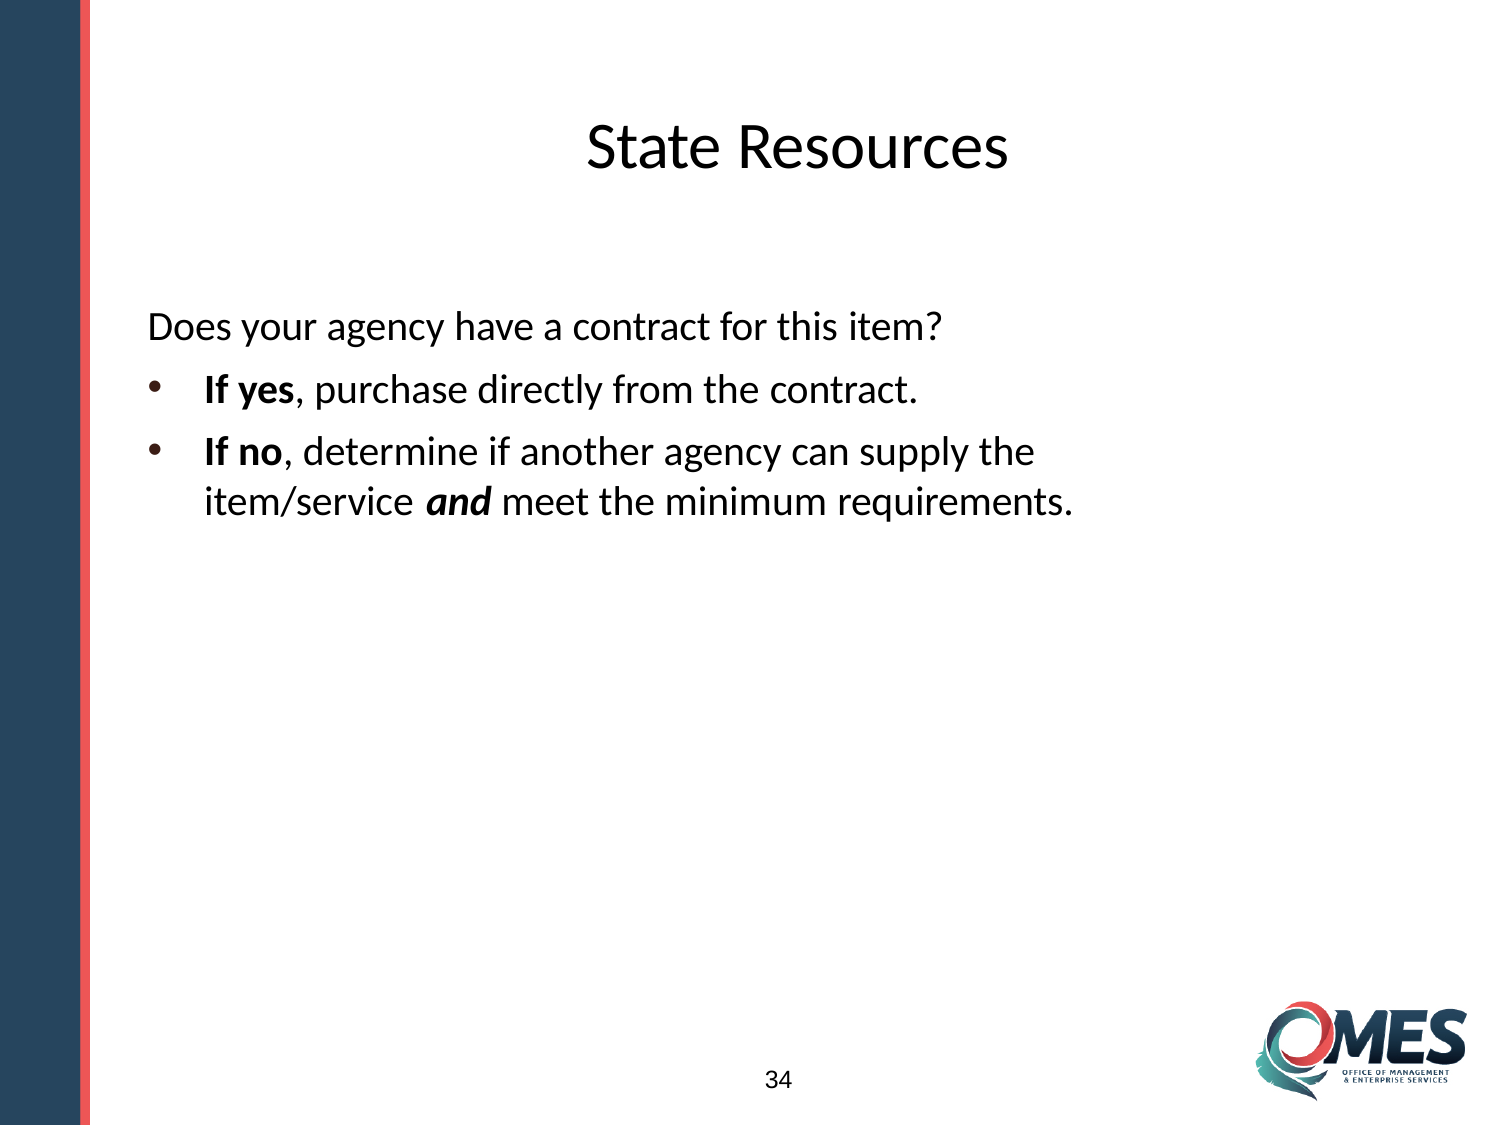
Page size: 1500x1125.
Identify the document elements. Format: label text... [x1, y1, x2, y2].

title State Resources [93, 99, 1500, 290]
picture [0, 0, 1469, 1125]
text_box 34 [749, 1056, 841, 1101]
text_box Does your agency have a contract for this item? If yes, purchase directly from the contract. If no, determine if another agency can supply the item/service and meet the minimum requirements. [147, 291, 1244, 524]
